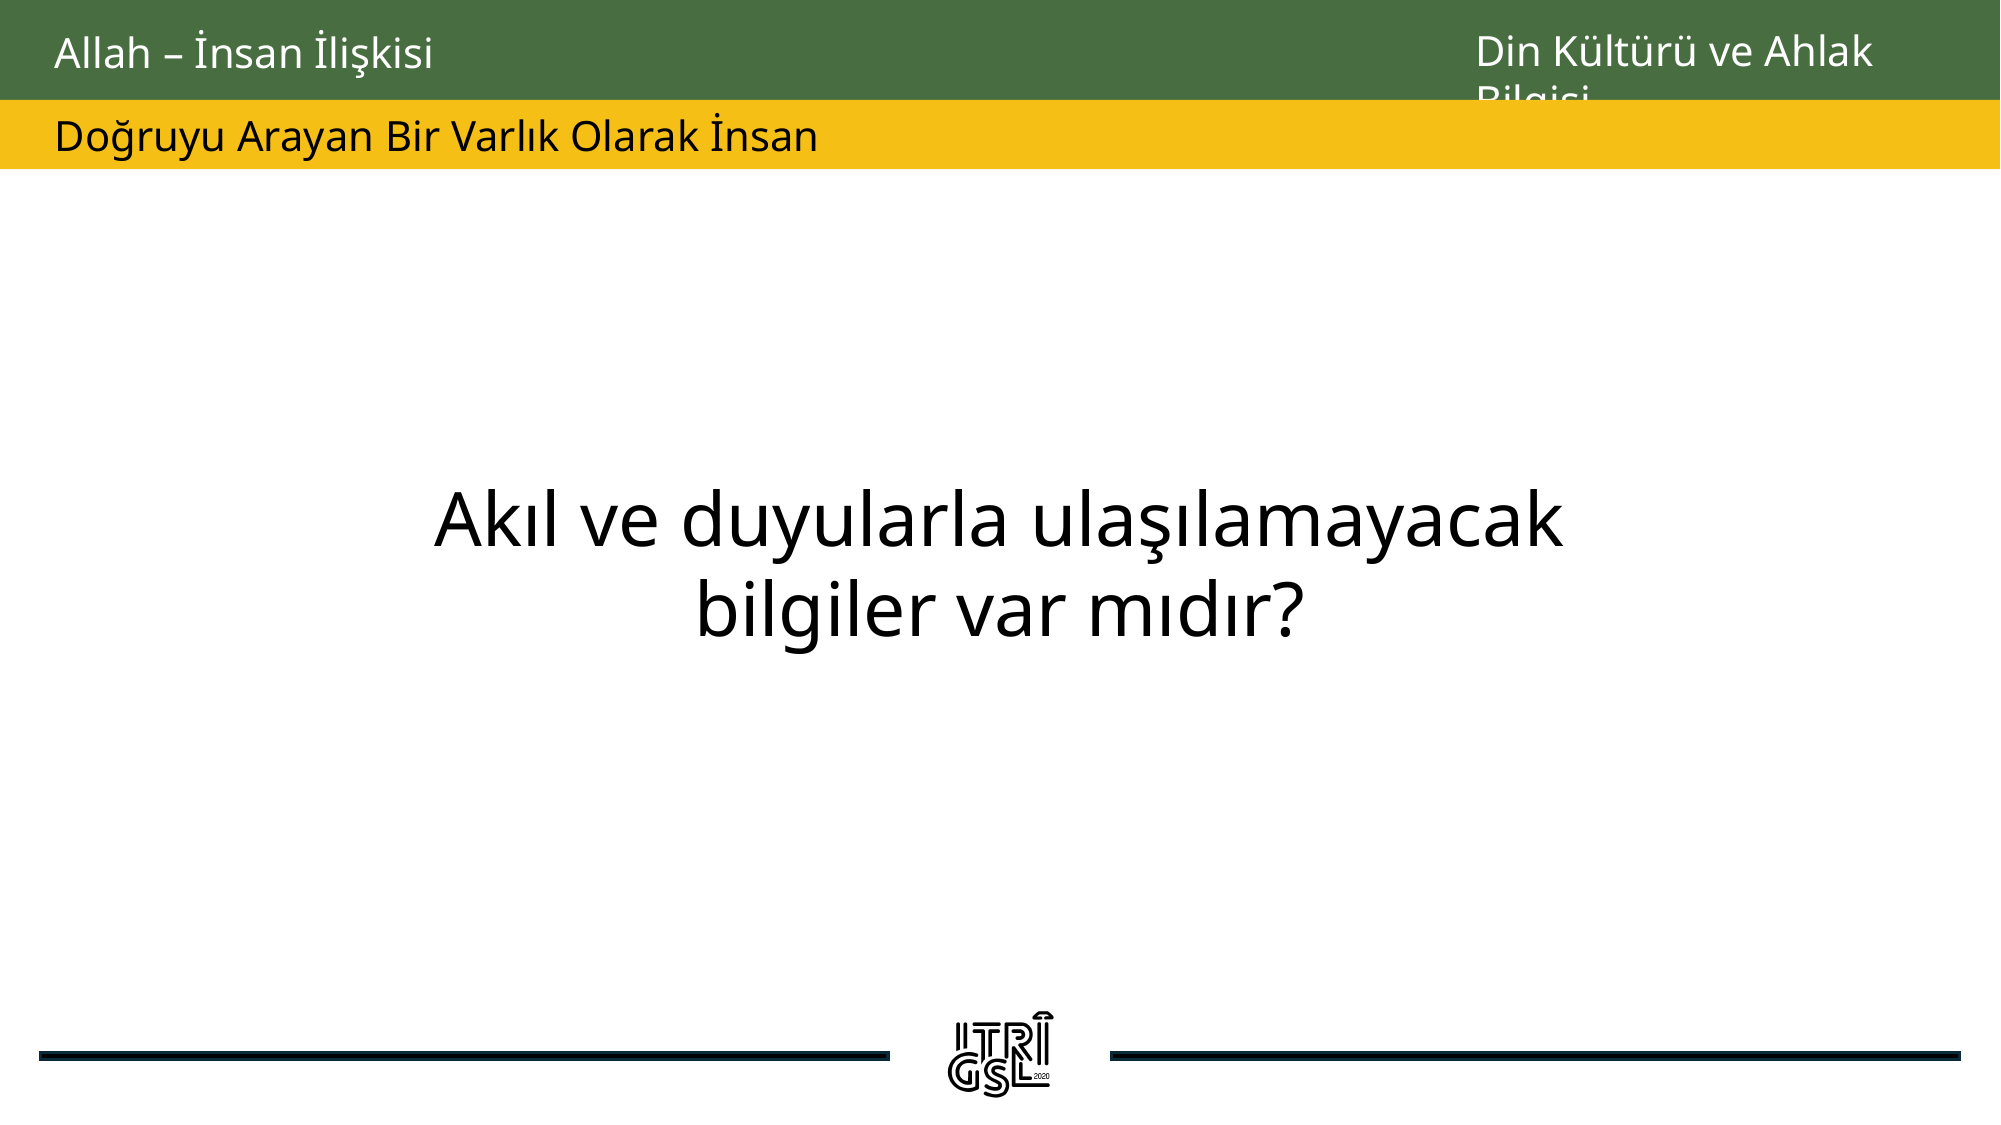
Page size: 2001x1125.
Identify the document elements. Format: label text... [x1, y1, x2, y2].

text_box [0, 98, 2000, 171]
text_box [0, 0, 2000, 98]
text_box Doğruyu Arayan Bir Varlık Olarak İnsan [40, 101, 915, 167]
picture [902, 957, 1098, 1125]
text_box Akıl ve duyularla ulaşılamayacak bilgiler var mıdır? [307, 463, 1693, 659]
text_box [1110, 1051, 1961, 1061]
text_box Din Kültürü ve Ahlak Bilgisi [1460, 17, 2000, 98]
text_box [39, 1051, 890, 1061]
text_box Allah – İnsan İlişkisi [40, 19, 458, 85]
